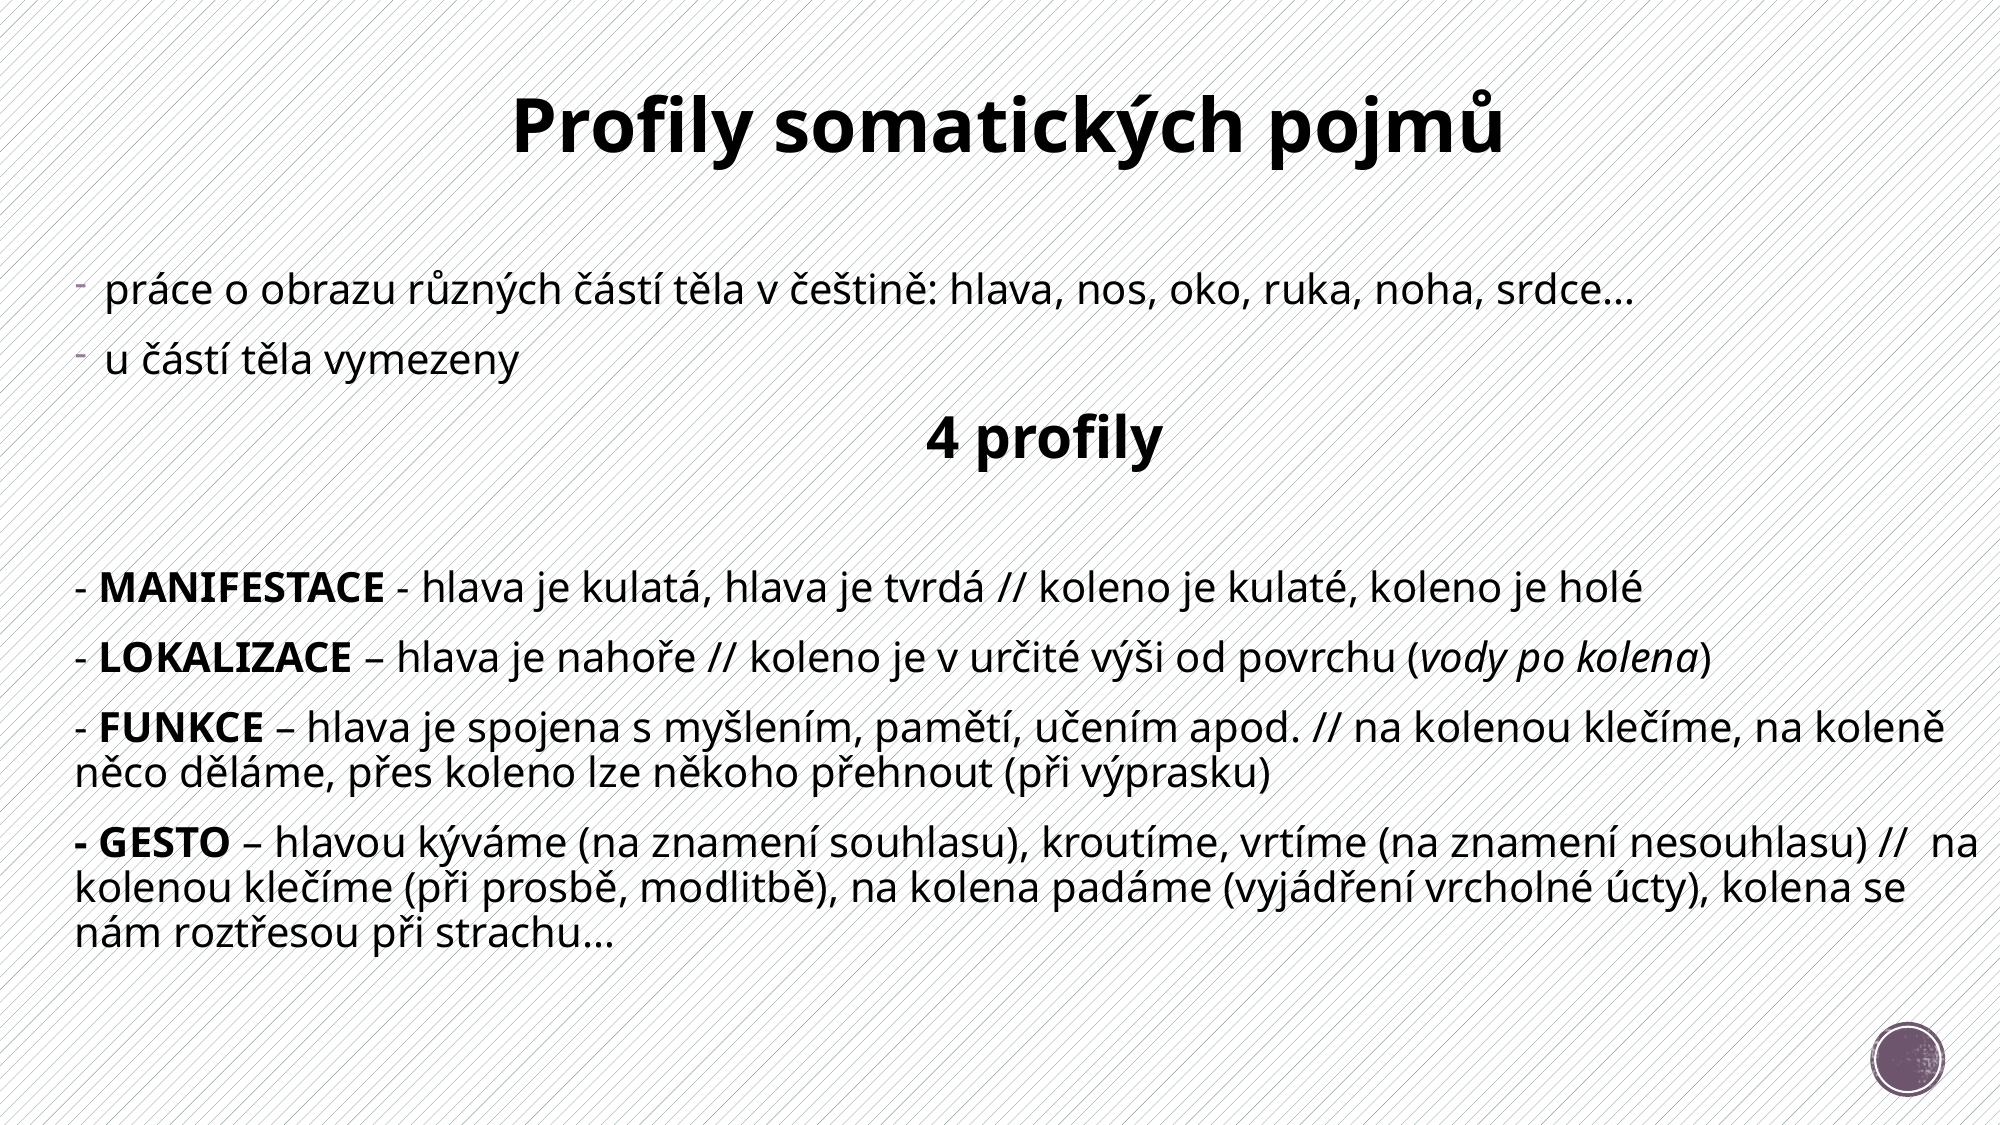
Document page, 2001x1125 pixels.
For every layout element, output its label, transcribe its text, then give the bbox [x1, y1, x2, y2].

title Profily somatických pojmů [175, 29, 1826, 228]
list práce o obrazu různých částí těla v češtině: hlava, nos, oko, ruka, noha, srdce… u částí těla vymezeny 4 profily - MANIFESTACE - hlava je kulatá, hlava je tvrdá // koleno je kulaté, koleno je holé - LOKALIZACE – hlava je nahoře // koleno je v určité výši od povrchu (vody po kolena) - FUNKCE – hlava je spojena s myšlením, pamětí, učením apod. // na kolenou klečíme, na koleně něco děláme, přes koleno lze někoho přehnout (při výprasku) - GESTO – hlavou kýváme (na znamení souhlasu), kroutíme, vrtíme (na znamení nesouhlasu) // na kolenou klečíme (při prosbě, modlitbě), na kolena padáme (vyjádření vrcholné úcty), kolena se nám roztřesou při strachu… [59, 260, 2000, 1069]
